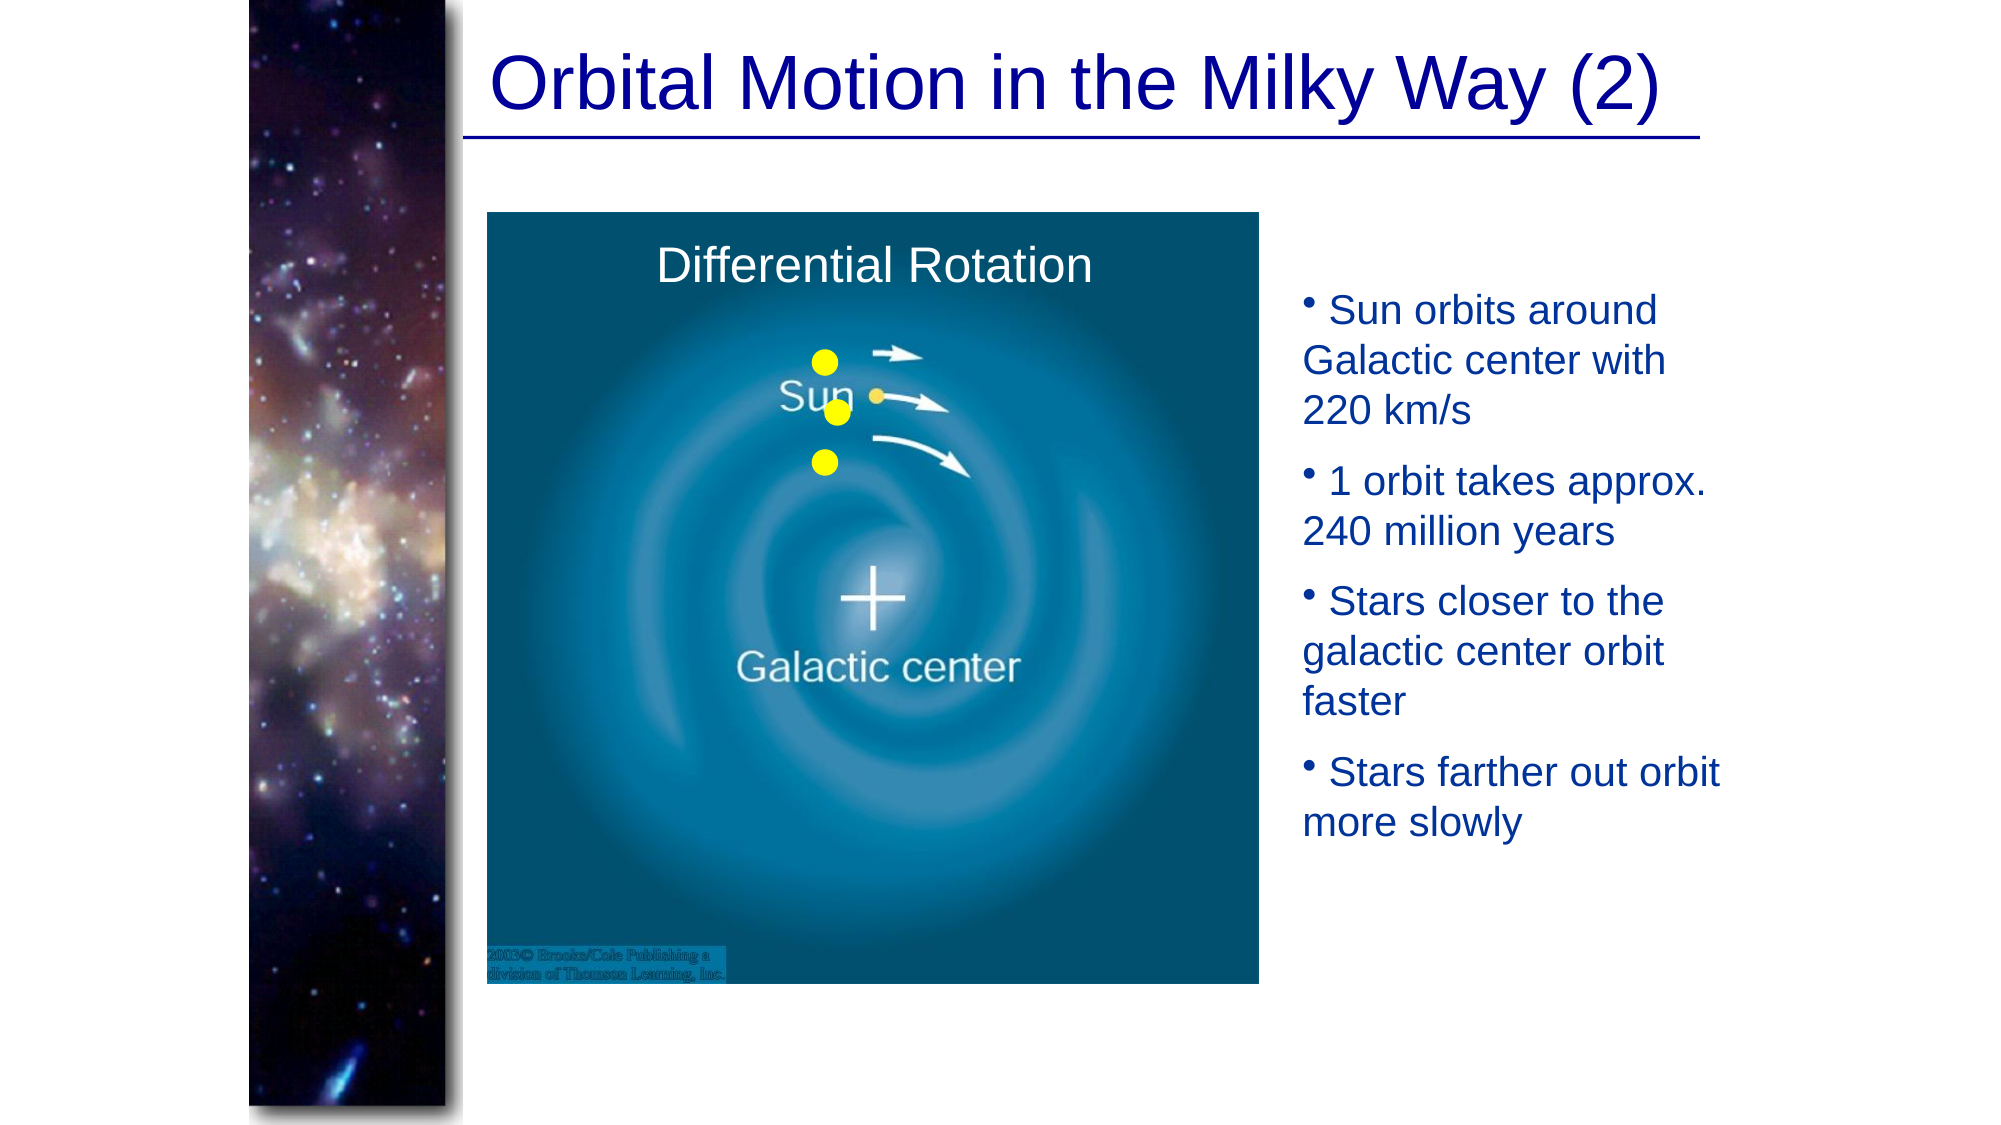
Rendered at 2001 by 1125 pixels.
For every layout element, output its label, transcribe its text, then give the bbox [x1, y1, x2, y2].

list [487, 212, 1259, 984]
text_box Sun orbits around Galactic center with 220 km/s 1 orbit takes approx. 240 million years Stars closer to the galactic center orbit faster Stars farther out orbit more slowly [1287, 275, 1750, 924]
title Orbital Motion in the Milky Way (2) [474, 20, 1750, 138]
picture [249, 0, 463, 1125]
